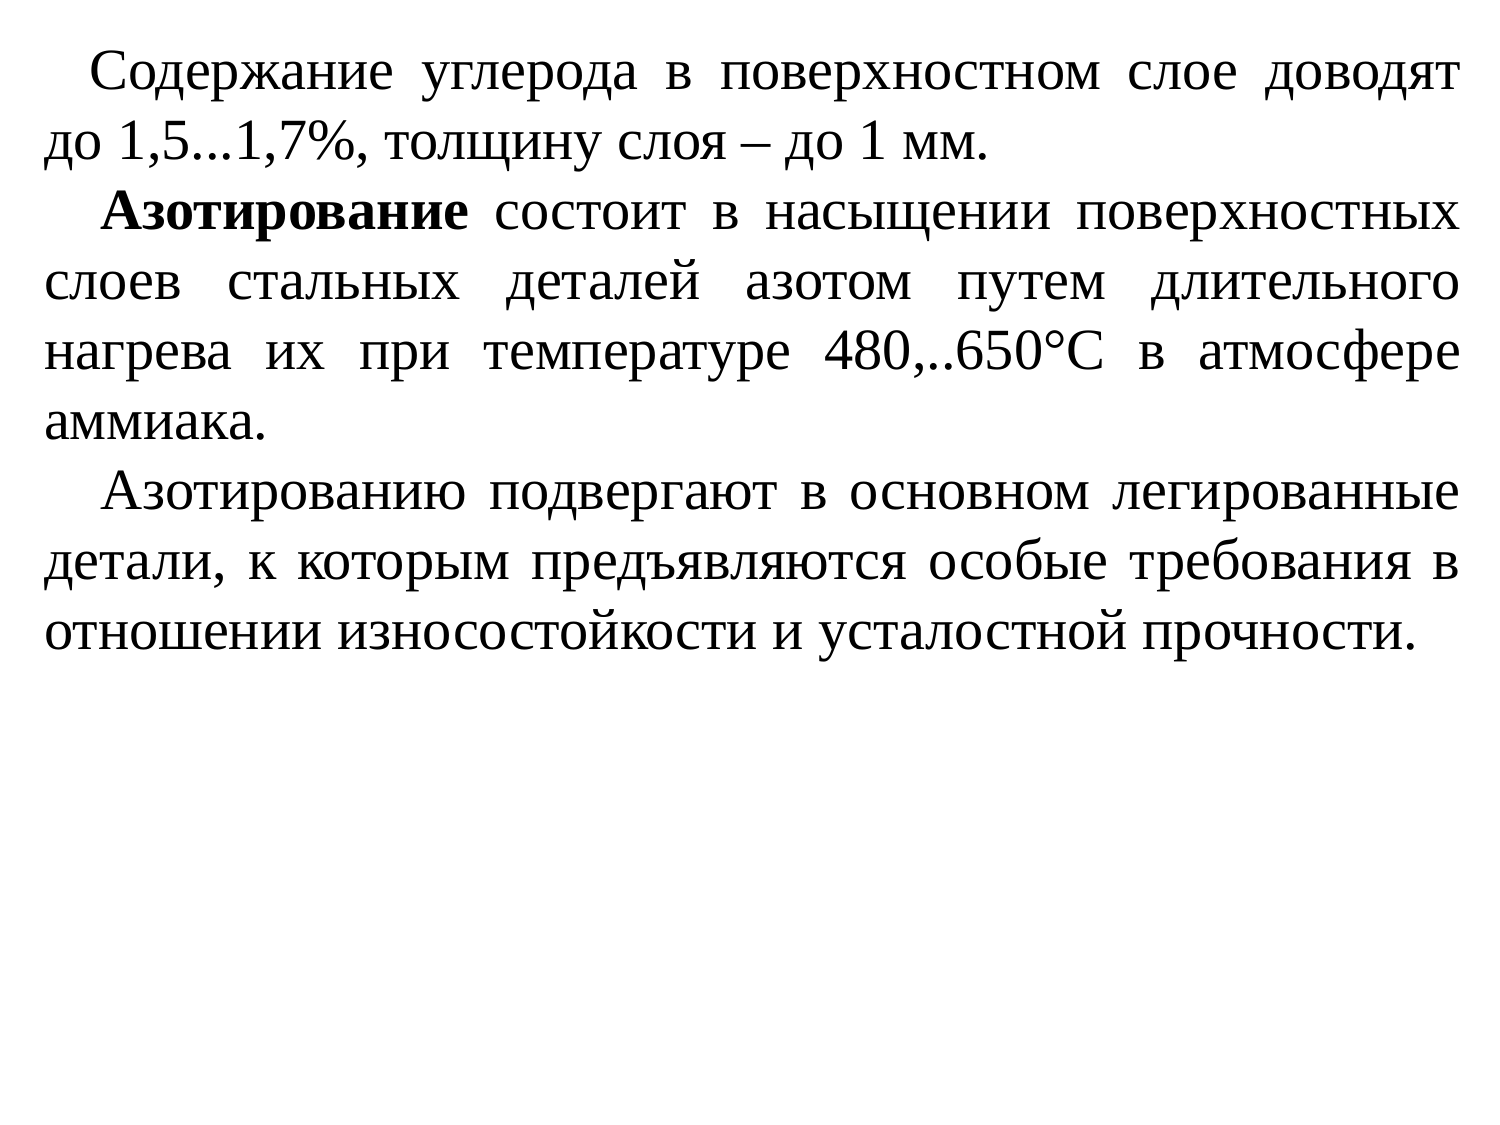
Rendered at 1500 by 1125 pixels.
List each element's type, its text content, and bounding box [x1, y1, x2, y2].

list Содержание углерода в поверхностном слое доводят до 1,5...1,7%, толщину слоя – до 1 мм. Азотирование состоит в насыщении поверхностных слоев стальных деталей азотом путем длительного нагрева их при температуре 480,..650°С в атмосфере аммиака. Азотированию подвергают в основном легированные детали, к которым предъявляются особые требования в отношении износостойкости и усталостной прочности. [23, 23, 1477, 1079]
